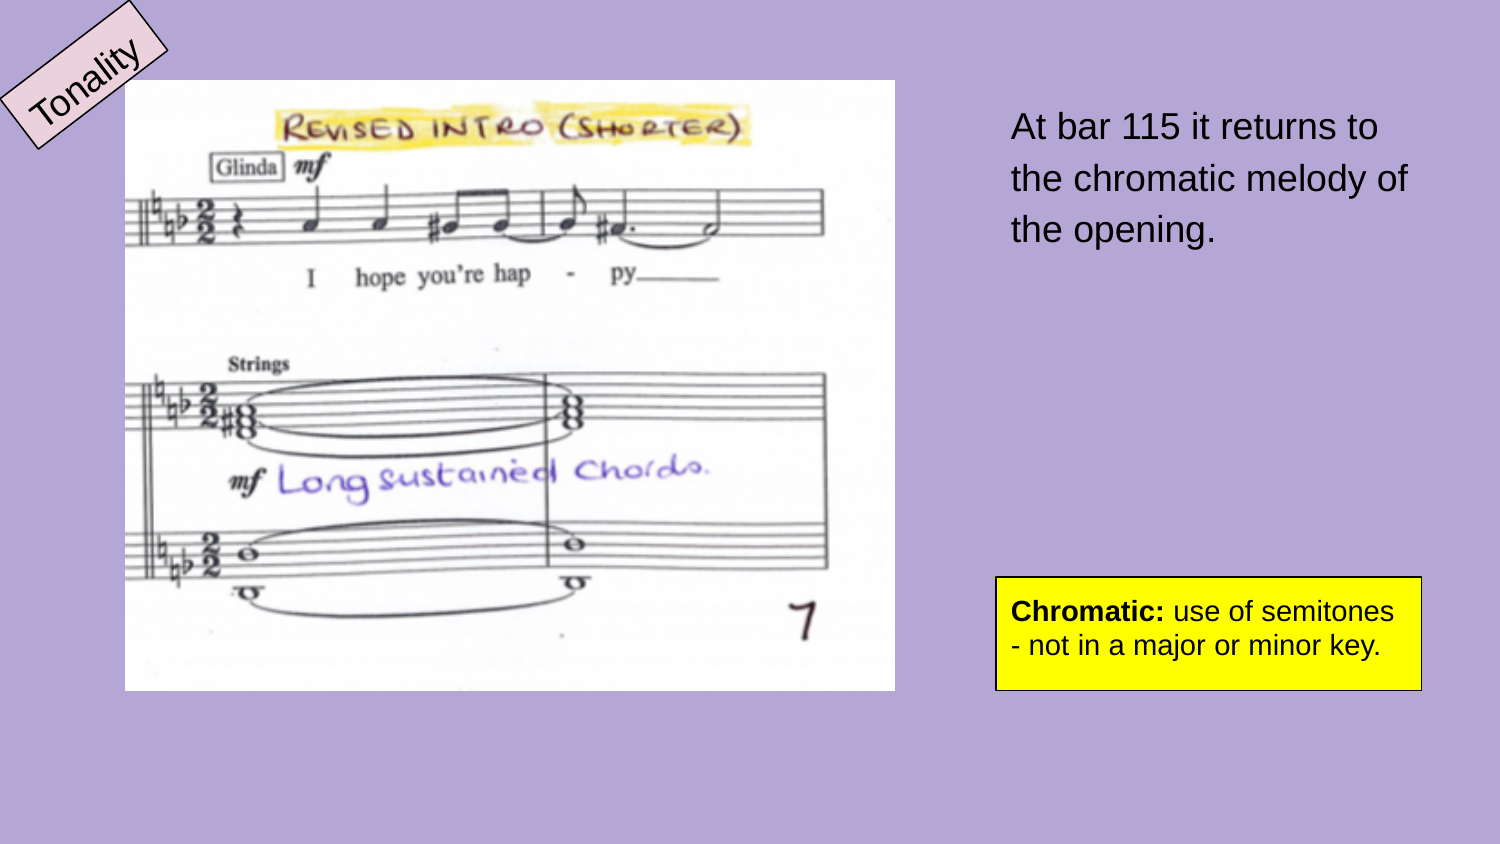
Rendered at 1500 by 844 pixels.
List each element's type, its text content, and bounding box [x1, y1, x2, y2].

text_box Chromatic: use of semitones - not in a major or minor key. [995, 576, 1422, 691]
picture [124, 79, 895, 691]
text_box Tonality [0, 0, 168, 150]
title At bar 115 it returns to the chromatic melody of the opening. [995, 80, 1444, 587]
